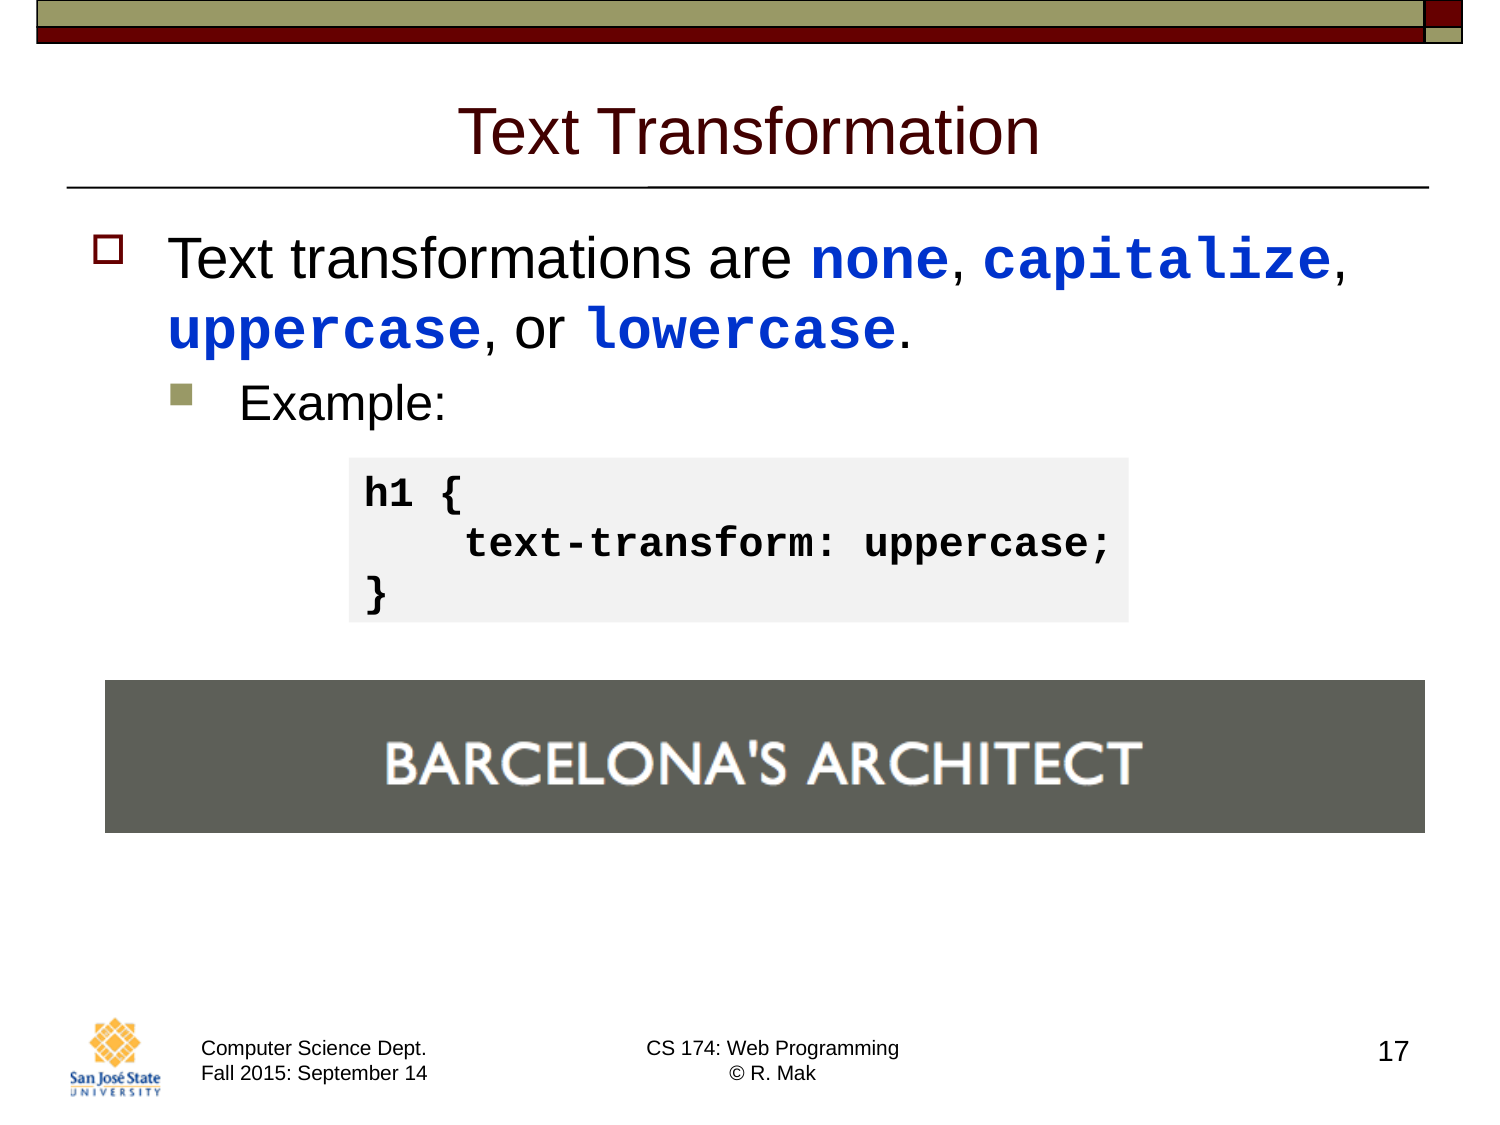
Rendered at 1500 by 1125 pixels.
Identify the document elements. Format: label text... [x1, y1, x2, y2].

title Text Transformation [75, 67, 1425, 175]
slide_number 17 [1112, 1025, 1425, 1100]
text_box h1 { text-transform: uppercase; } [348, 457, 1129, 623]
picture [60, 1012, 166, 1112]
list Text transformations are none, capitalize, uppercase, or lowercase. Example: [75, 212, 1425, 458]
picture [104, 680, 1426, 833]
